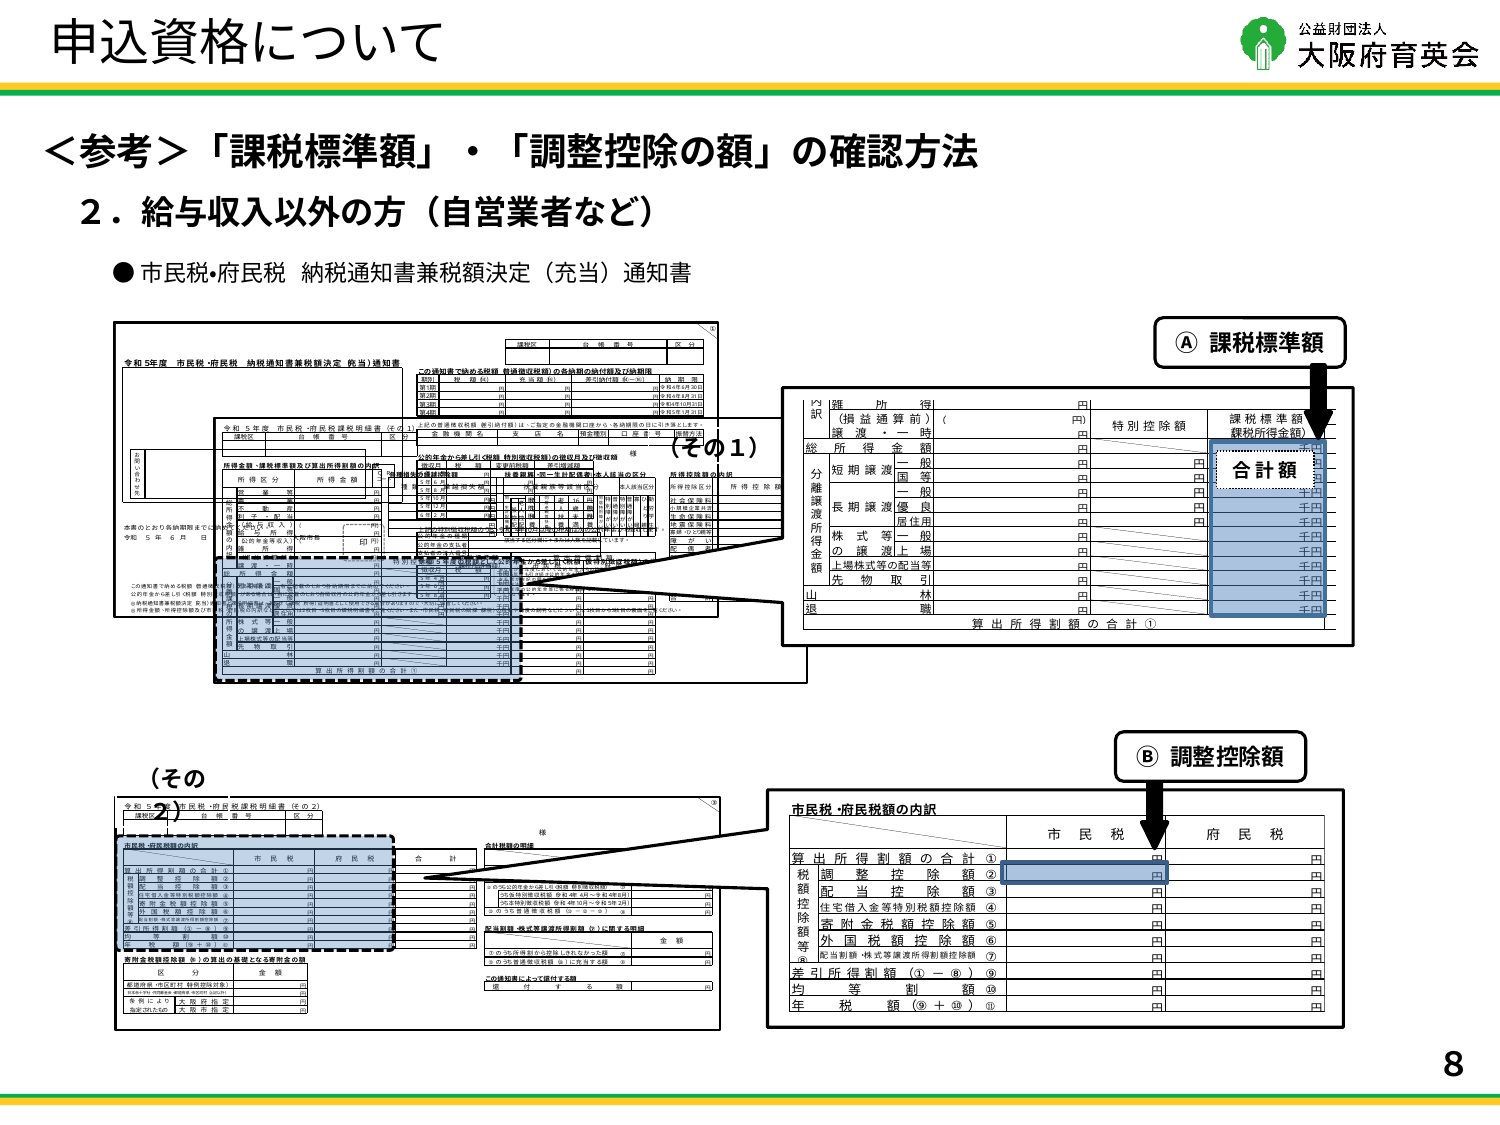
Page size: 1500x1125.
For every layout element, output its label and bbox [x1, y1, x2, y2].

text_box [0, 0, 1500, 1106]
picture [780, 798, 1326, 1019]
picture [115, 797, 720, 1030]
picture [115, 323, 1337, 683]
